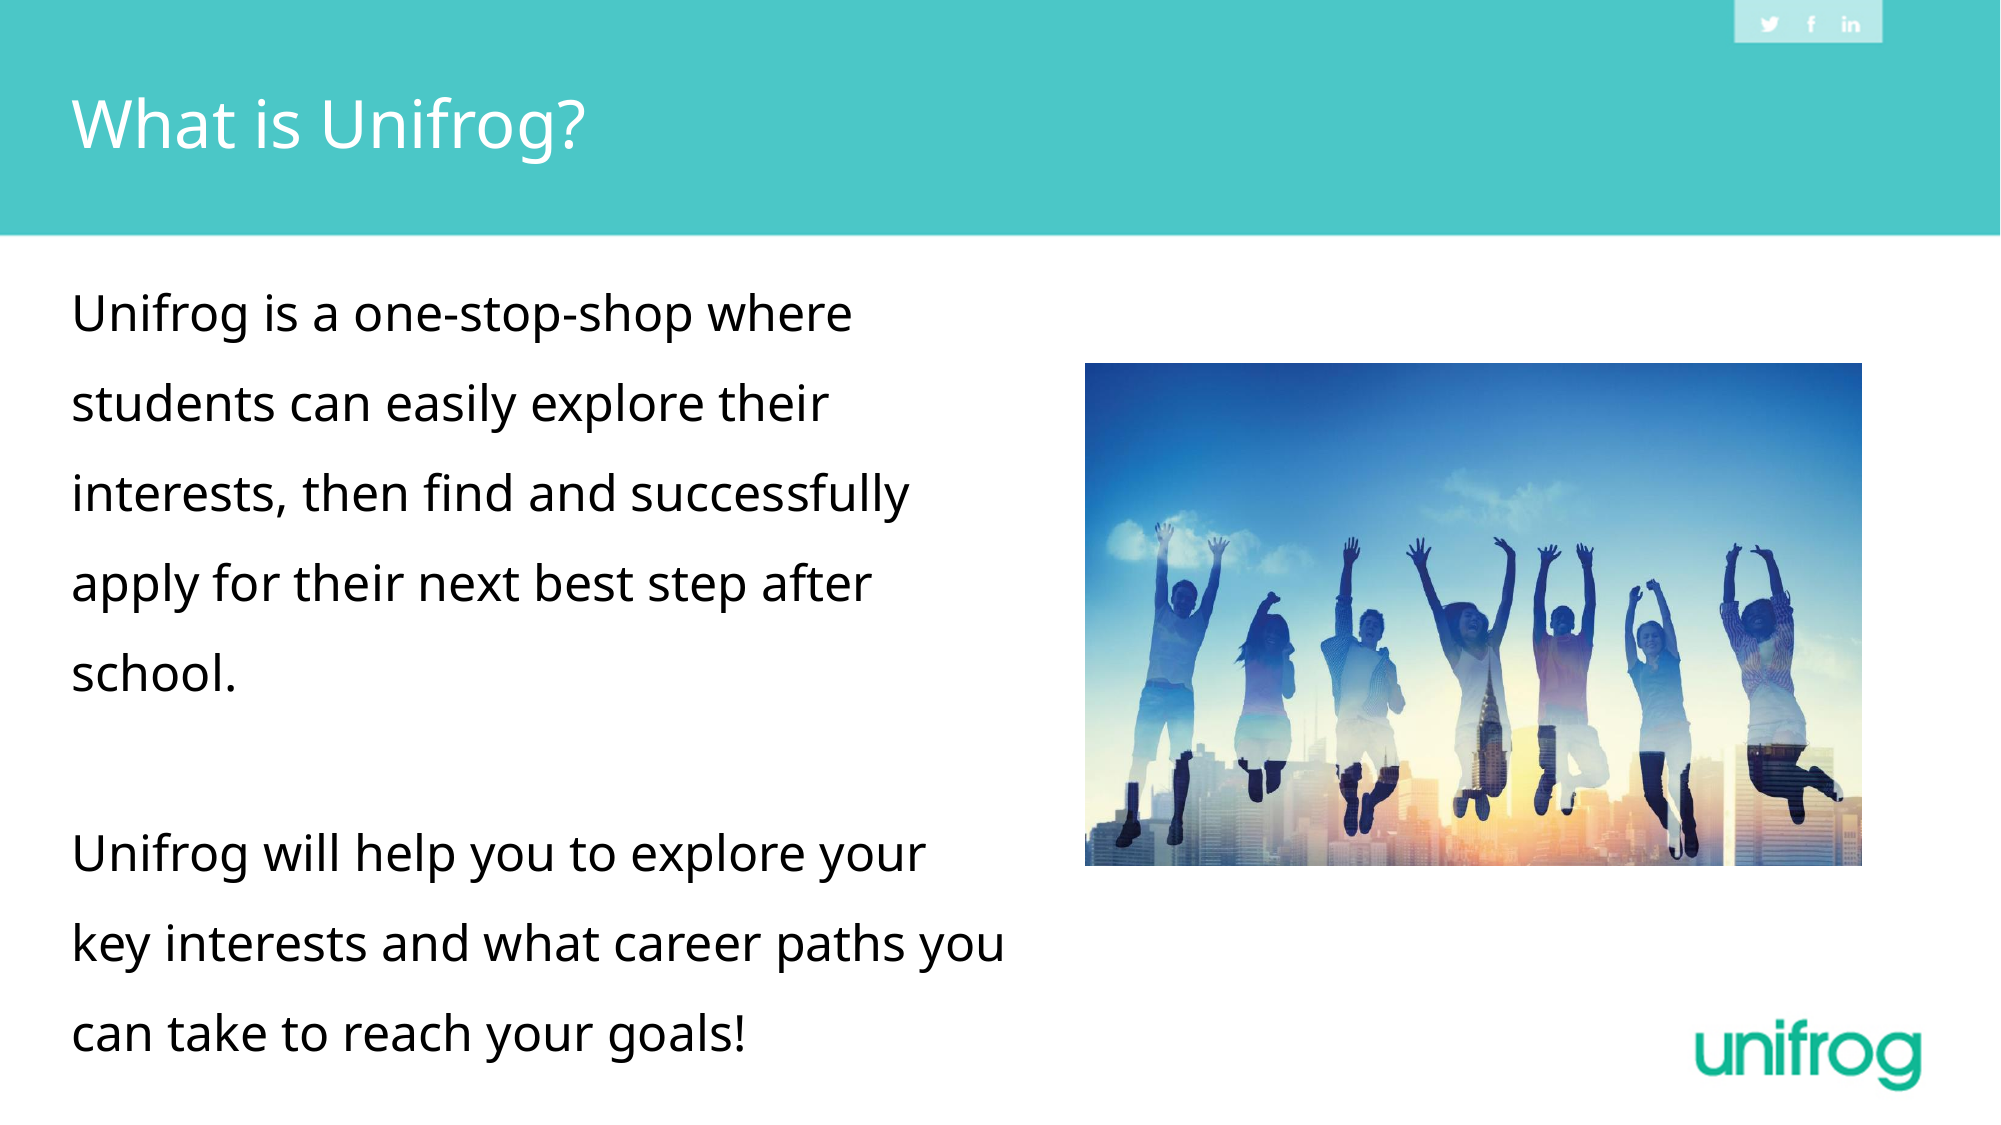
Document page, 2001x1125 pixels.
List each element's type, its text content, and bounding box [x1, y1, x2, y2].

picture [0, 0, 2001, 1125]
text_box Unifrog is a one-stop-shop where students can easily explore their interests, then find and successfully apply for their next best step after school. Unifrog will help you to explore your key interests and what career paths you can take to reach your goals! [56, 244, 1029, 1070]
text_box What is Unifrog? [56, 74, 1516, 169]
